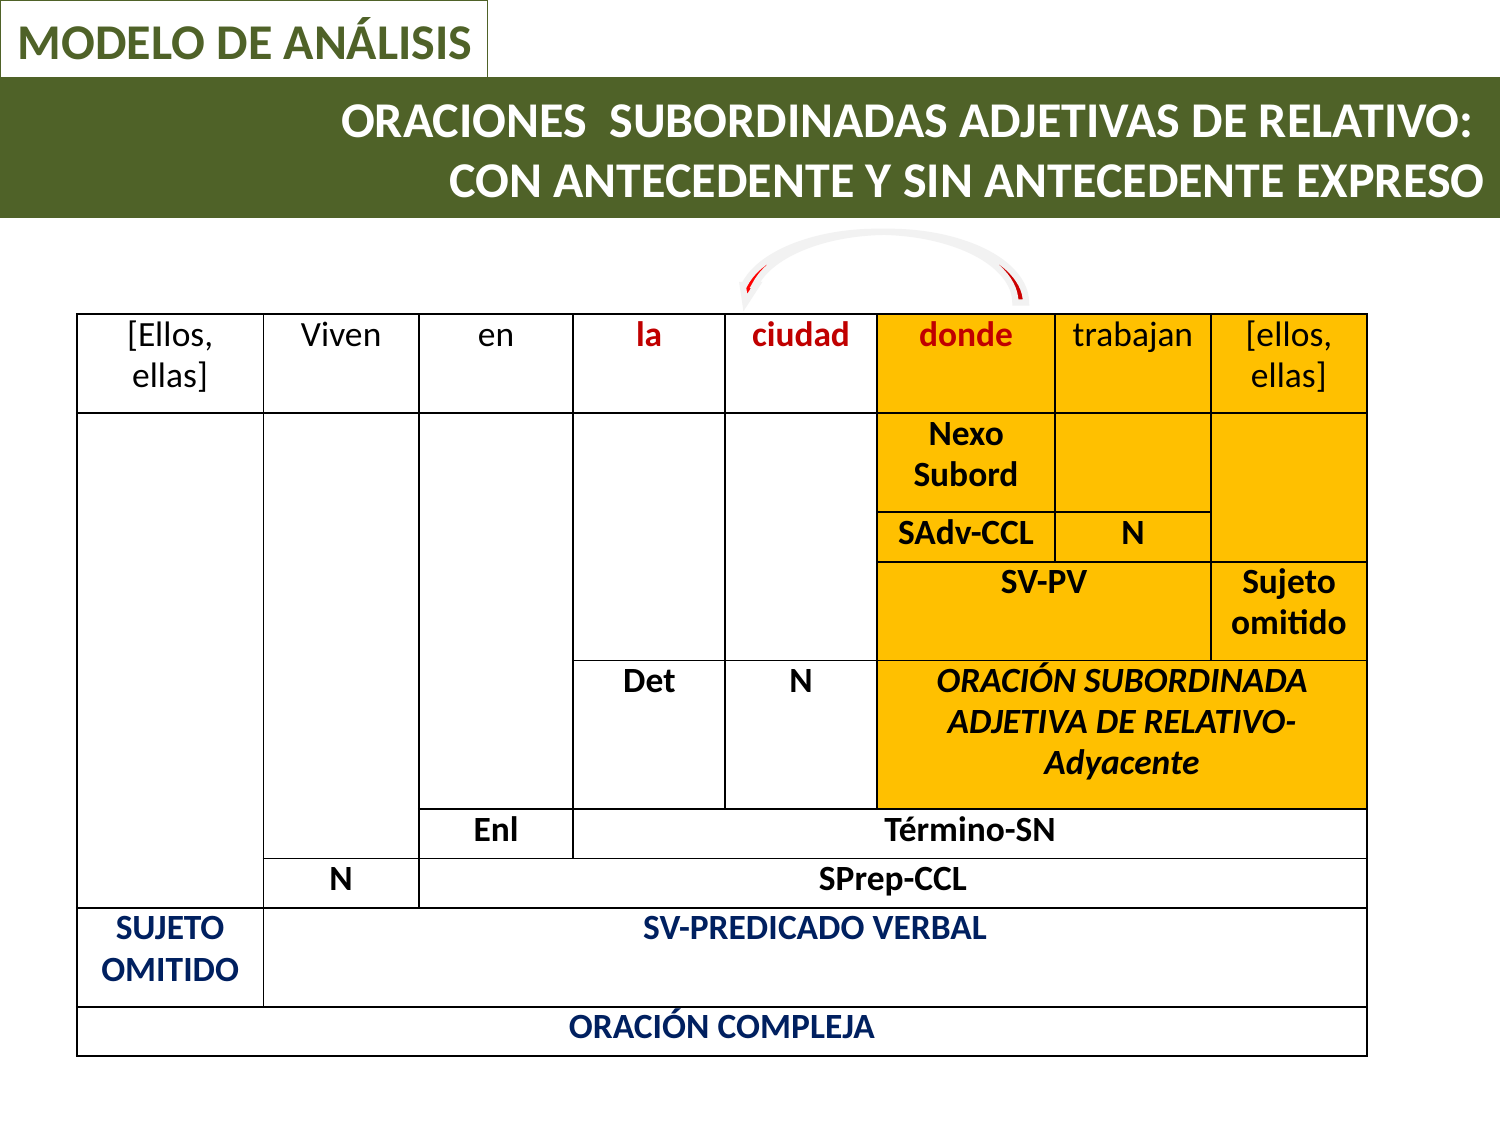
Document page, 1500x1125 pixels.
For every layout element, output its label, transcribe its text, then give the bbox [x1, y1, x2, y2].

text_box MODELO DE ANÁLISIS [0, 0, 488, 79]
table_cell Nexo Subord [878, 414, 1054, 511]
table_cell ORACIÓN COMPLEJA [78, 1008, 1366, 1055]
table_cell [78, 414, 263, 907]
table_cell [574, 414, 724, 660]
title ORACIONES SUBORDINADAS ADJETIVAS DE RELATIVO: CON ANTECEDENTE Y SIN ANTECEDENTE EXPRESO [0, 78, 1500, 218]
table_cell Sujeto omitido [1212, 563, 1366, 660]
table_cell Enl [420, 810, 572, 858]
table_cell SV-PREDICADO VERBAL [264, 909, 1366, 1006]
text_box [742, 231, 1027, 303]
table_cell [1056, 414, 1210, 511]
table_header [ellos, ellas] [1212, 315, 1366, 412]
table_cell SPrep-CCL [420, 859, 1366, 907]
table_cell [726, 414, 876, 660]
table_header la [574, 315, 724, 412]
table_cell [420, 414, 572, 808]
table_cell N [264, 859, 418, 907]
table_cell Término-SN [574, 810, 1366, 858]
table_header trabajan [1056, 315, 1210, 412]
table_cell ORACIÓN SUBORDINADA ADJETIVA DE RELATIVO-Adyacente [878, 661, 1366, 808]
table_cell Det [574, 661, 724, 808]
table_header [Ellos, ellas] [78, 315, 263, 412]
table_cell [264, 414, 418, 858]
table_cell SAdv-CCL [878, 513, 1054, 561]
table_cell SV-PV [878, 563, 1210, 660]
table_cell N [726, 661, 876, 808]
table_header donde [878, 315, 1054, 412]
table_cell [1212, 414, 1366, 561]
table_header Viven [264, 315, 418, 412]
table_cell SUJETO OMITIDO [78, 909, 263, 1006]
table_cell N [1056, 513, 1210, 561]
table_header ciudad [726, 315, 876, 412]
table_header en [420, 315, 572, 412]
